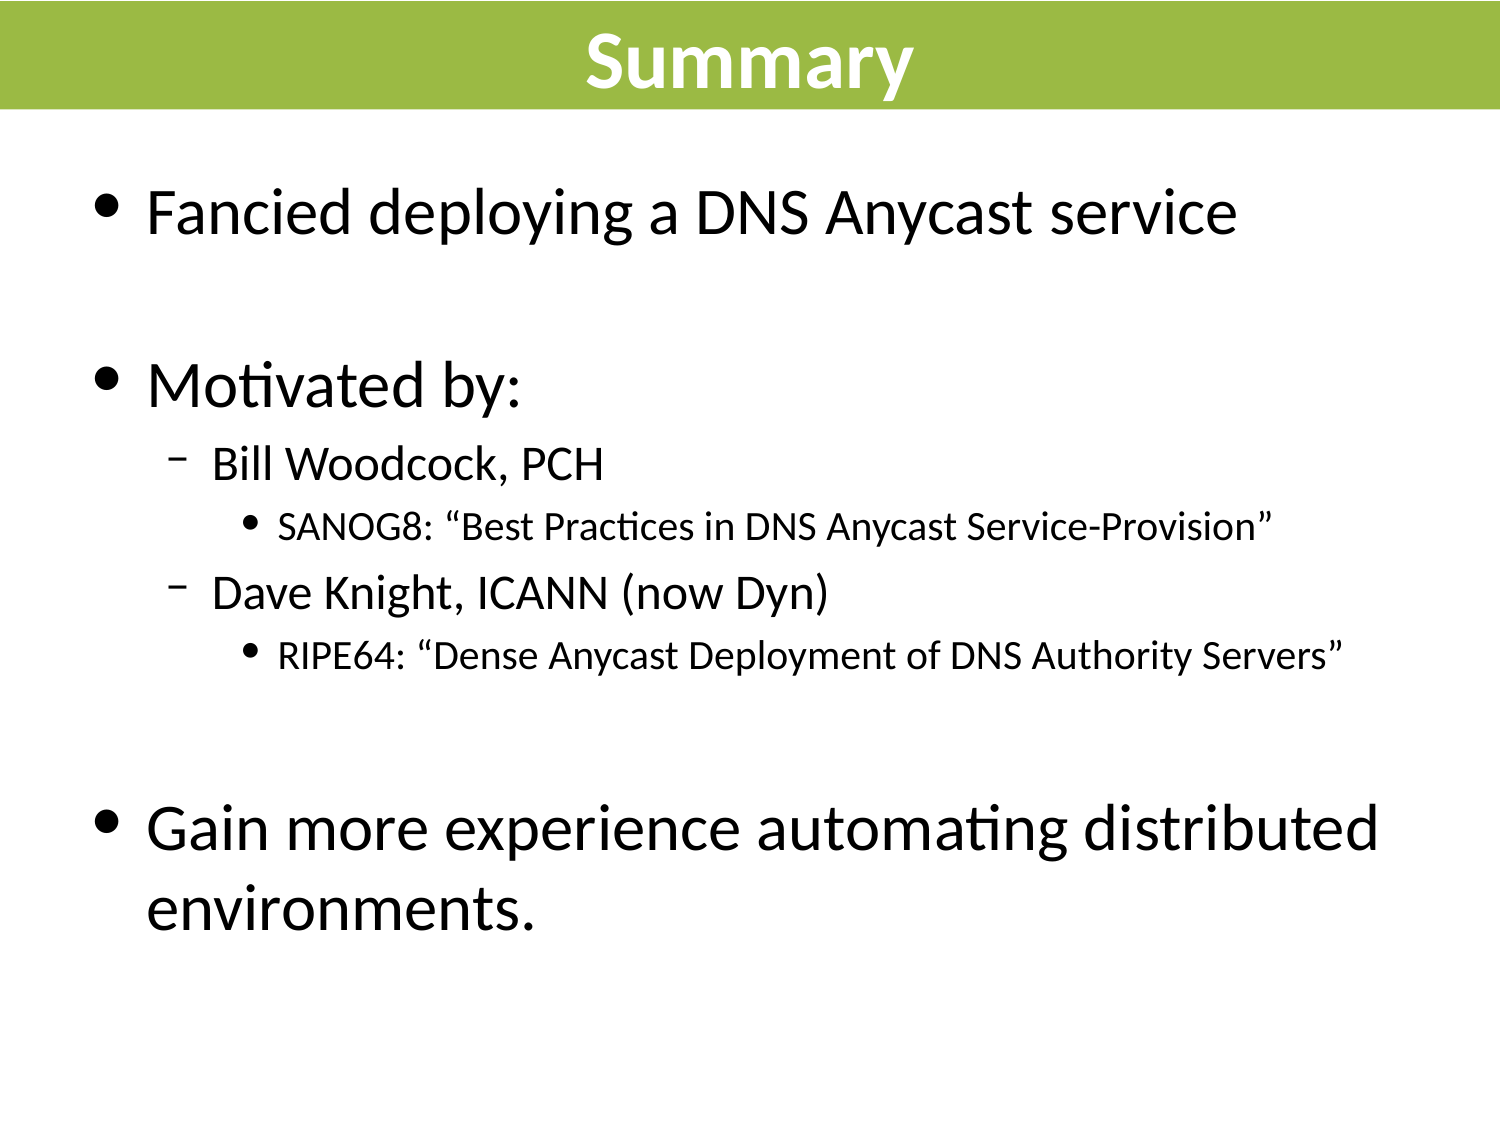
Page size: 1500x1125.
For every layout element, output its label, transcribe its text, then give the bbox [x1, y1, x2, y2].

list Fancied deploying a DNS Anycast service Motivated by: Bill Woodcock, PCH SANOG8: “Best Practices in DNS Anycast Service-Provision” Dave Knight, ICANN (now Dyn) RIPE64: “Dense Anycast Deployment of DNS Authority Servers” Gain more experience automating distributed environments. [75, 160, 1425, 903]
title Summary [0, 1, 1500, 110]
